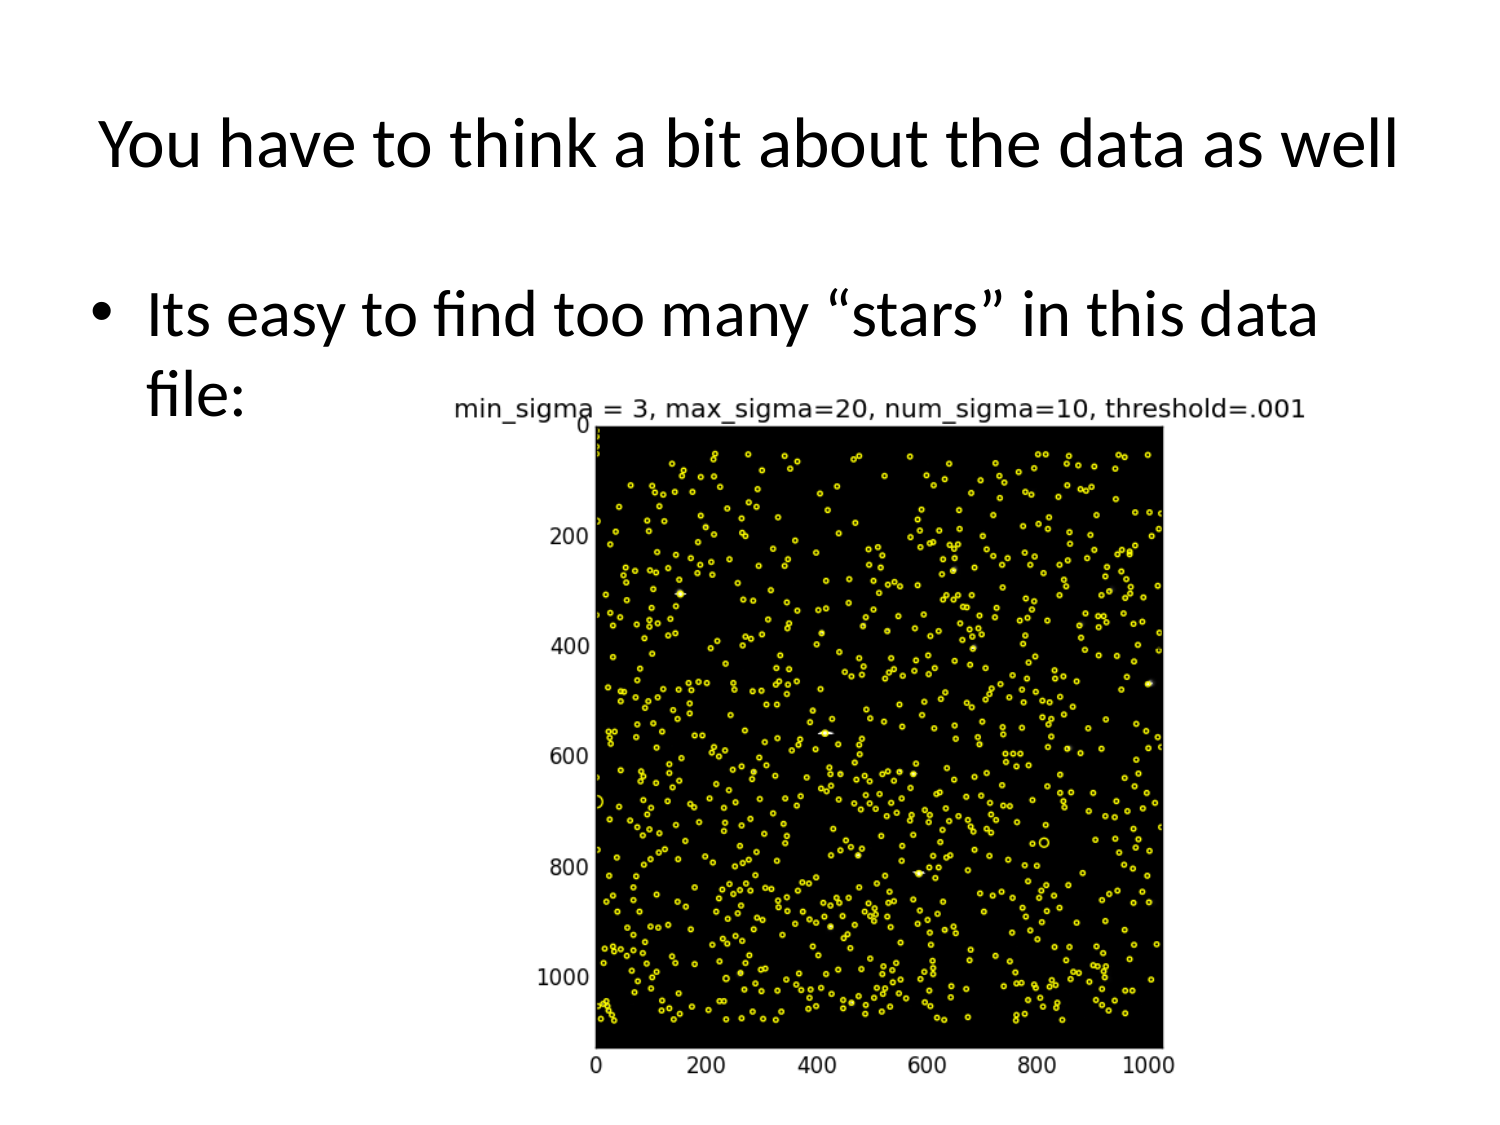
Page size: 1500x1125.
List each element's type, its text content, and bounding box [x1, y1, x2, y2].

list Its easy to find too many “stars” in this data file: [75, 262, 1425, 1005]
title You have to think a bit about the data as well [75, 45, 1425, 233]
picture [348, 349, 1383, 1125]
